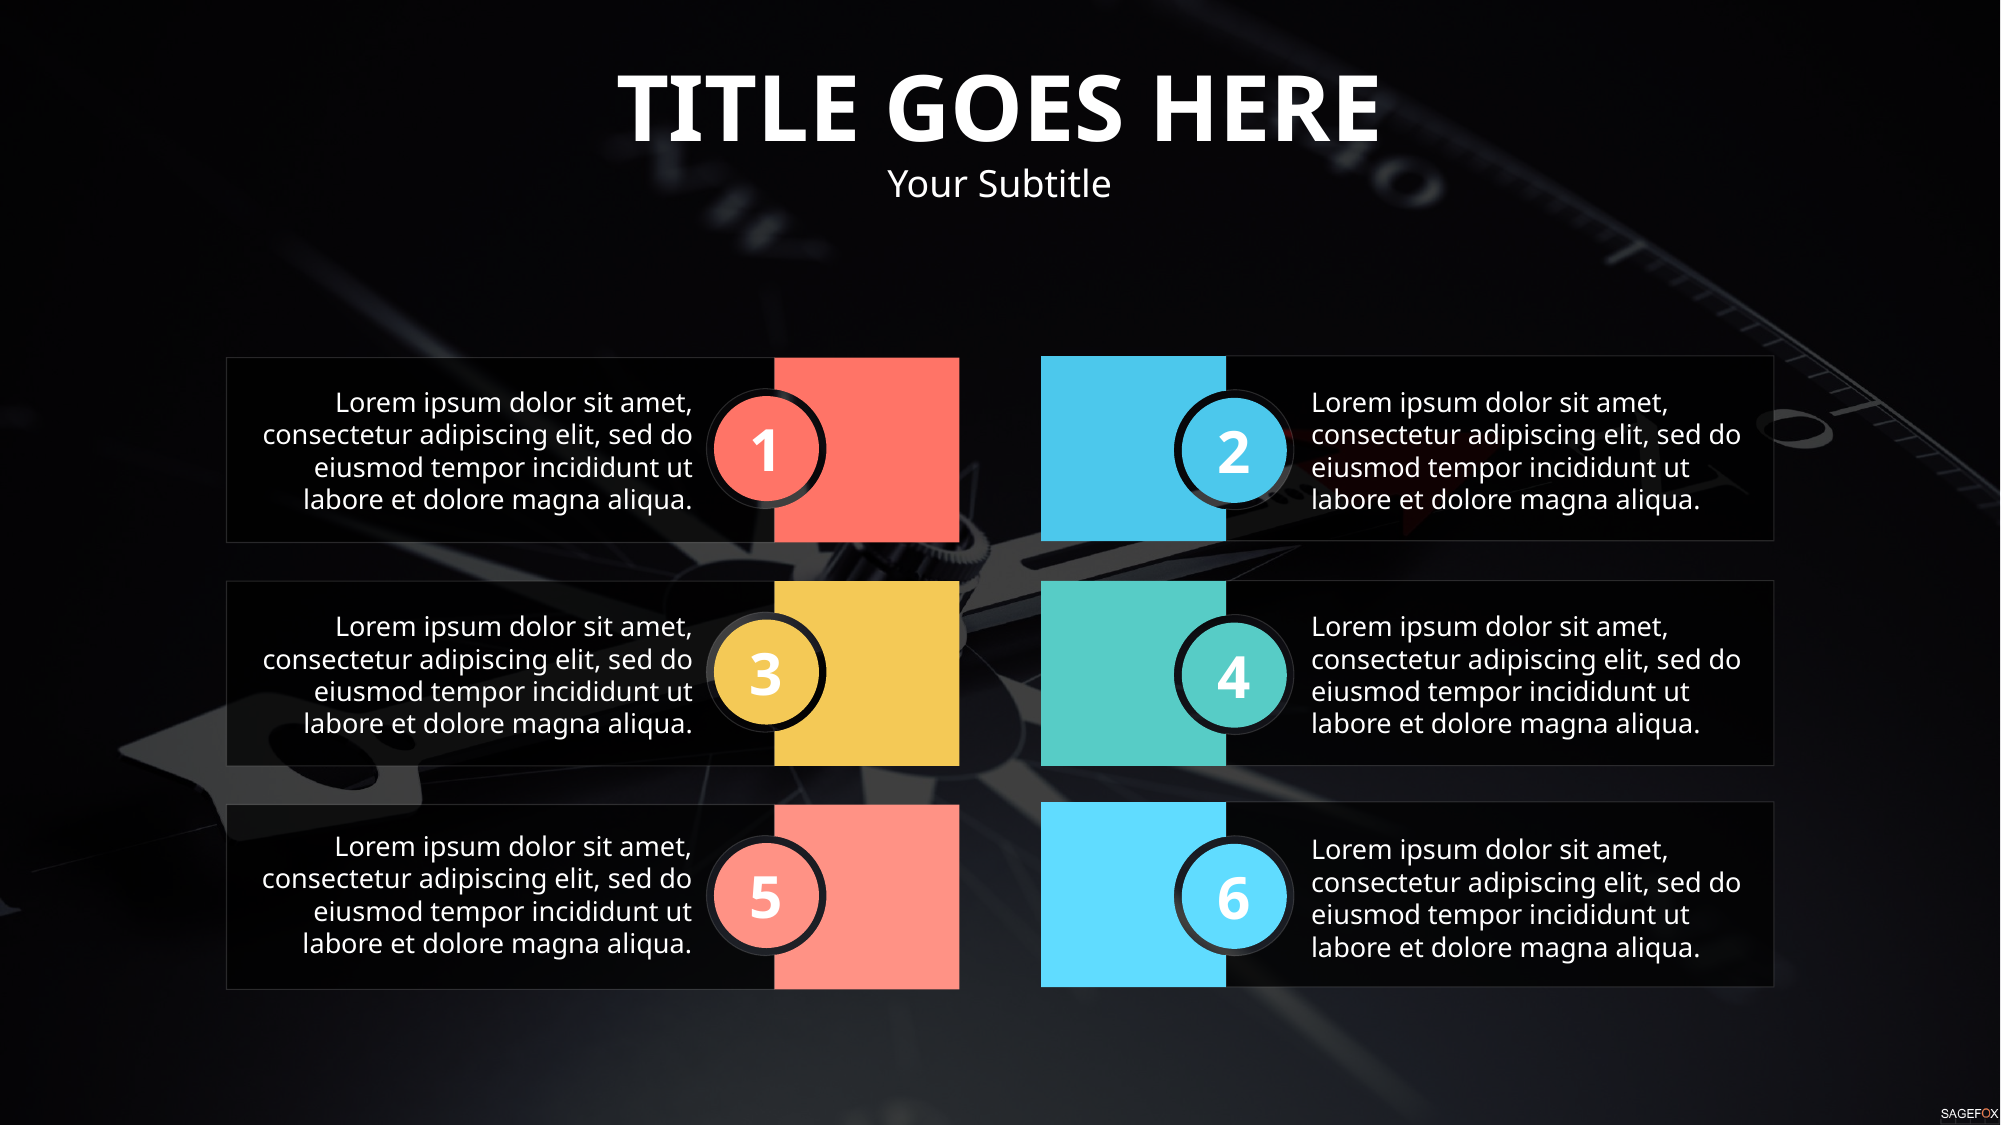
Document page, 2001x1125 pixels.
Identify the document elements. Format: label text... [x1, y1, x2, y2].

text_box Lorem ipsum dolor sit amet, consectetur adipiscing elit, sed do eiusmod tempor incididunt ut labore et dolore magna aliqua. [1311, 384, 1762, 515]
text_box [1224, 354, 1775, 542]
text_box Lorem ipsum dolor sit amet, consectetur adipiscing elit, sed do eiusmod tempor incididunt ut labore et dolore magna aliqua. [1311, 832, 1762, 963]
text_box [1226, 579, 1775, 767]
text_box 4 [1180, 621, 1288, 729]
picture [0, 0, 2001, 1125]
text_box [225, 580, 776, 767]
text_box [1040, 801, 1228, 989]
text_box TITLE GOES HERE Your Subtitle [548, 42, 1452, 212]
text_box Lorem ipsum dolor sit amet, consectetur adipiscing elit, sed do eiusmod tempor incididunt ut labore et dolore magna aliqua. [242, 384, 693, 515]
text_box [776, 580, 961, 767]
text_box 1 [712, 395, 821, 503]
text_box Lorem ipsum dolor sit amet, consectetur adipiscing elit, sed do eiusmod tempor incididunt ut labore et dolore magna aliqua. [242, 609, 693, 740]
text_box [1040, 579, 1228, 767]
text_box 3 [712, 618, 821, 726]
text_box 6 [1180, 842, 1288, 950]
text_box 5 [712, 842, 821, 950]
text_box 2 [1180, 396, 1288, 504]
text_box [776, 803, 961, 991]
text_box [225, 803, 776, 991]
text_box [225, 356, 776, 544]
text_box Lorem ipsum dolor sit amet, consectetur adipiscing elit, sed do eiusmod tempor incididunt ut labore et dolore magna aliqua. [241, 828, 692, 959]
text_box [1040, 355, 1228, 543]
text_box [1224, 800, 1775, 988]
text_box [776, 356, 961, 544]
text_box Lorem ipsum dolor sit amet, consectetur adipiscing elit, sed do eiusmod tempor incididunt ut labore et dolore magna aliqua. [1311, 609, 1762, 740]
